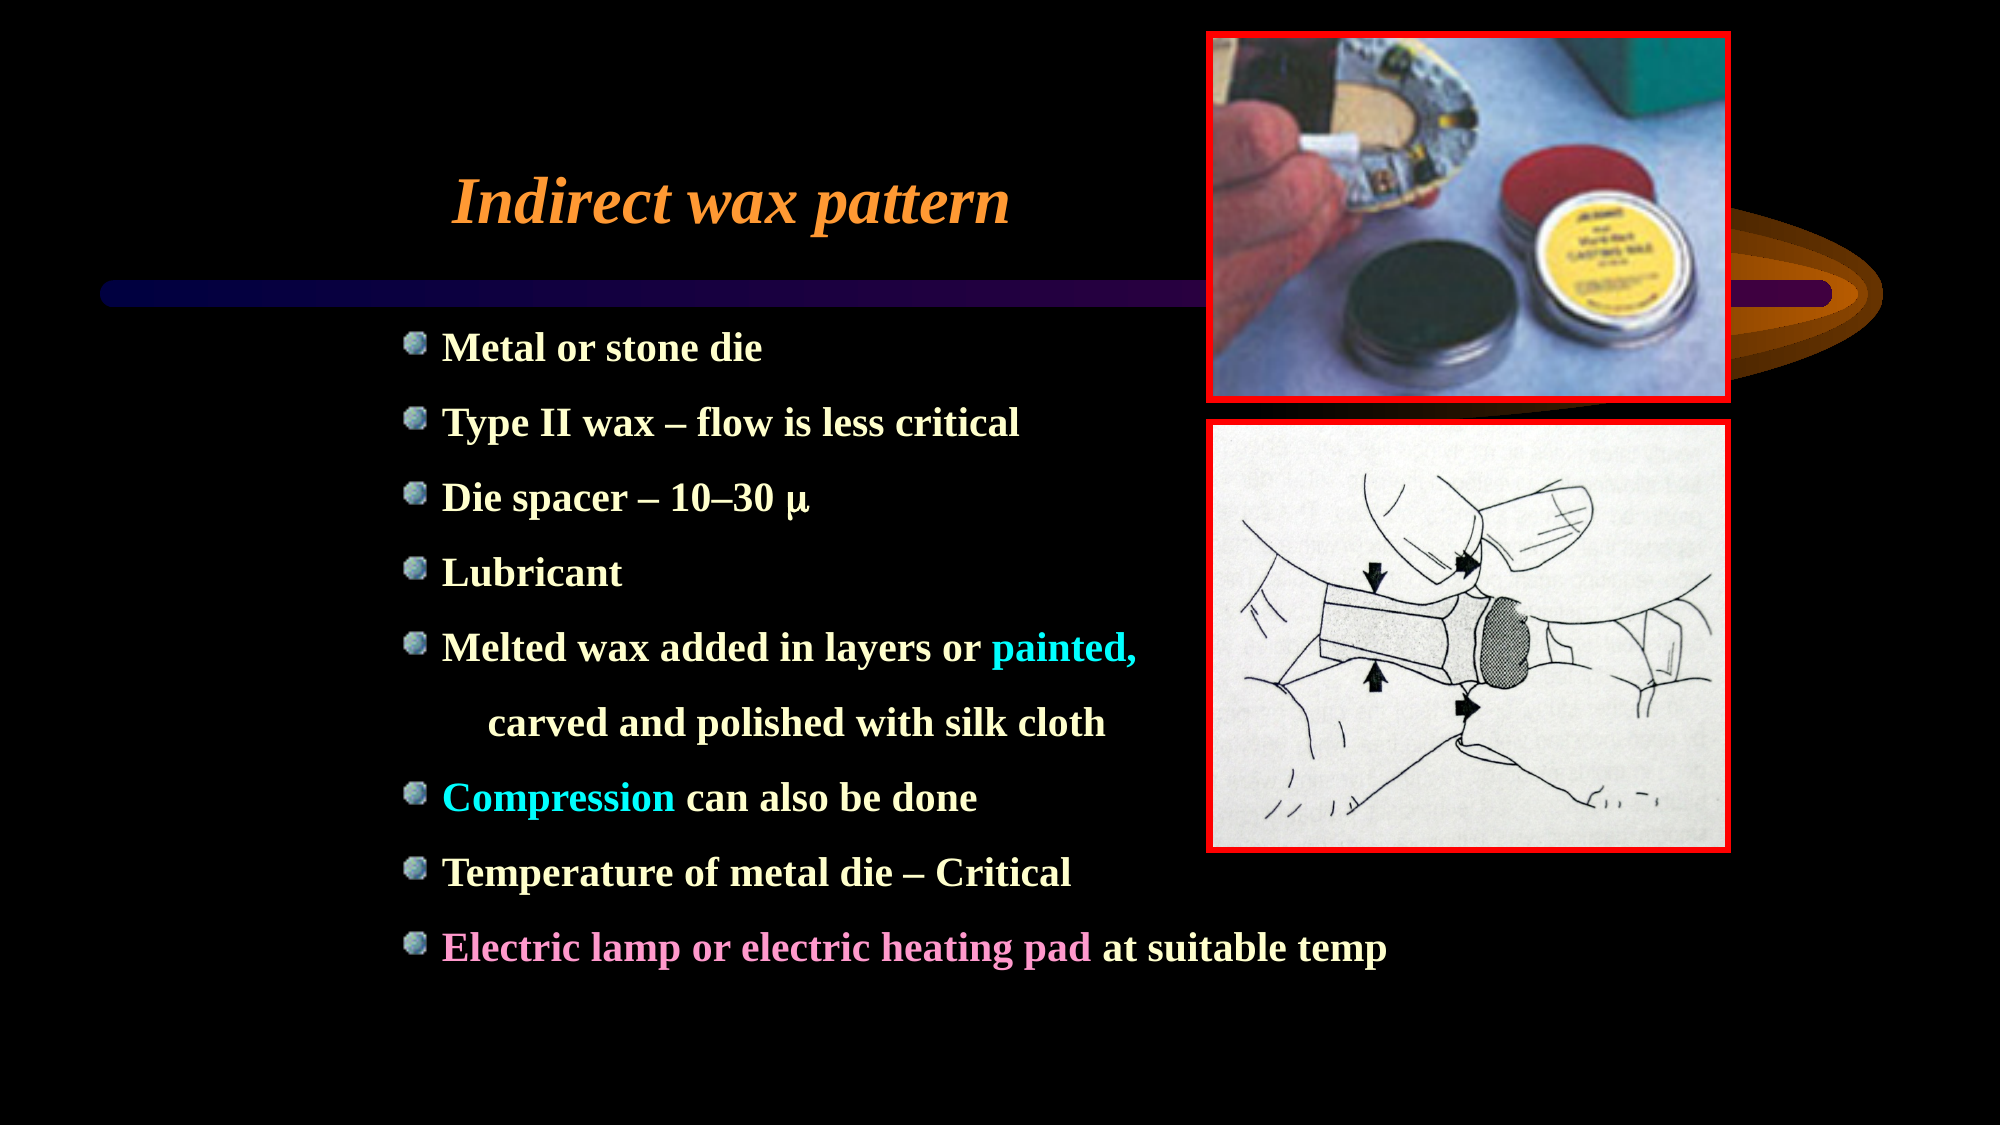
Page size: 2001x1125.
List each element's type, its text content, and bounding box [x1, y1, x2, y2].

picture [402, 630, 432, 660]
picture [402, 930, 432, 960]
picture [402, 555, 432, 585]
text_box Metal or stone die Type II wax – flow is less critical Die spacer – 10–30  Lubricant Melted wax added in layers or painted, carved and polished with silk cloth Compression can also be done Temperature of metal die – Critical Electric lamp or electric heating pad at suitable temp [387, 287, 1663, 978]
picture [1212, 37, 1726, 397]
picture [402, 780, 432, 810]
picture [402, 855, 432, 885]
picture [1212, 424, 1726, 848]
text_box Indirect wax pattern [437, 149, 1028, 245]
picture [402, 330, 432, 360]
picture [402, 480, 432, 510]
picture [402, 405, 432, 435]
